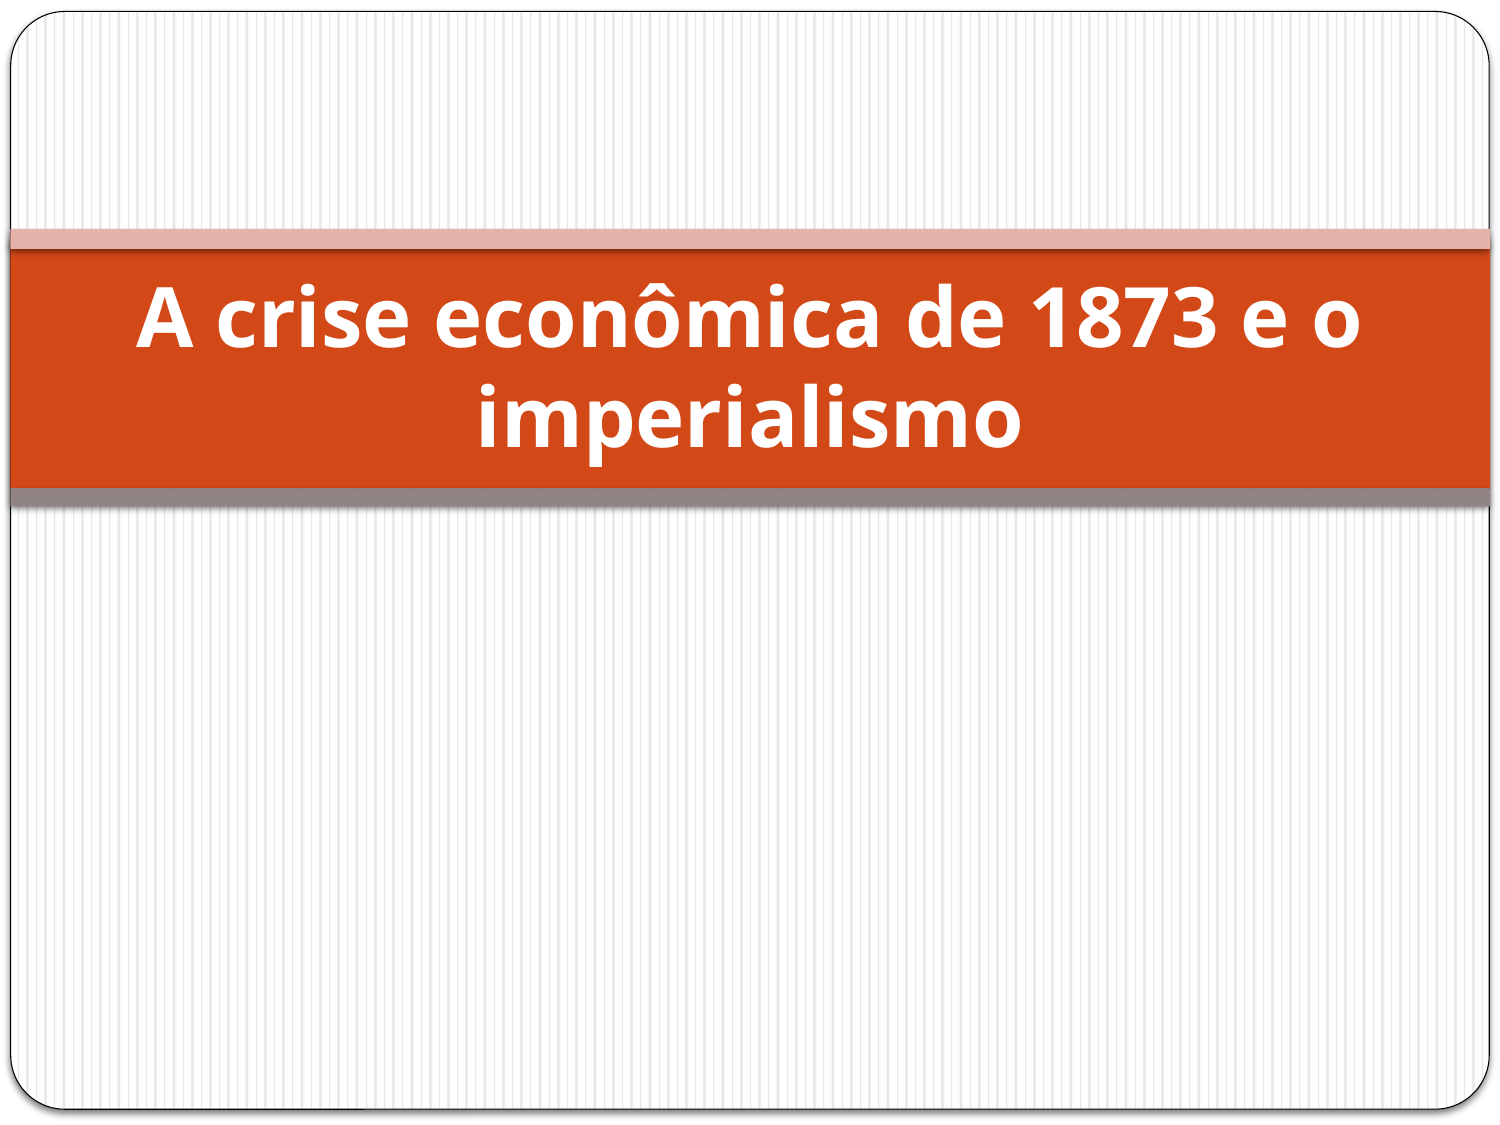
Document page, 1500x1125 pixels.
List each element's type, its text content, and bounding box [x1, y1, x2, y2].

title A crise econômica de 1873 e o imperialismo [75, 247, 1425, 489]
